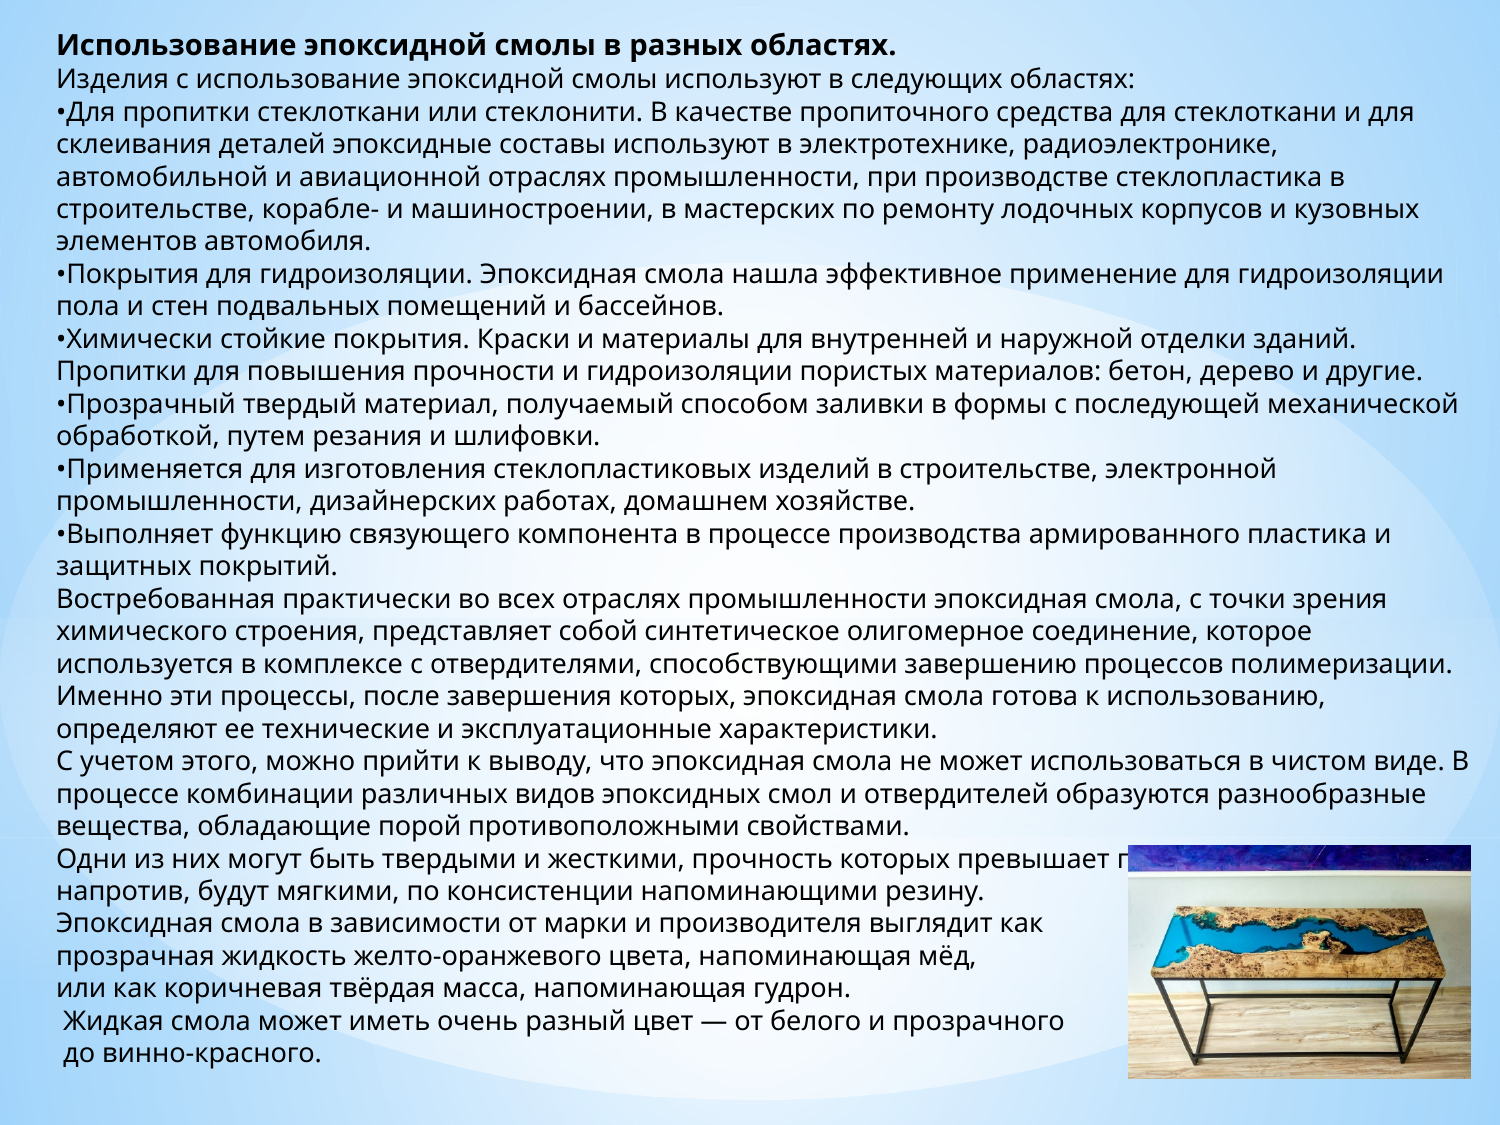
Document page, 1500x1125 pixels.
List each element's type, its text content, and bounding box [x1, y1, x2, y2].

text_box Использование эпоксидной смолы в разных областях. Изделия с использование эпоксидной смолы используют в следующих областях: •Для пропитки стеклоткани или стеклонити. В качестве пропиточного средства для стеклоткани и для склеивания деталей эпоксидные составы используют в электротехнике, радиоэлектронике, автомобильной и авиационной отраслях промышленности, при производстве стеклопластика в строительстве, корабле- и машиностроении, в мастерских по ремонту лодочных корпусов и кузовных элементов автомобиля. •Покрытия для гидроизоляции. Эпоксидная смола нашла эффективное применение для гидроизоляции пола и стен подвальных помещений и бассейнов. •Химически стойкие покрытия. Краски и материалы для внутренней и наружной отделки зданий. Пропитки для повышения прочности и гидроизоляции пористых материалов: бетон, дерево и другие. •Прозрачный твердый материал, получаемый способом заливки в формы с последующей механической обработкой, путем резания и шлифовки. •Применяется для изготовления стеклопластиковых изделий в строительстве, электронной промышленности, дизайнерских работах, домашнем хозяйстве. •Выполняет функцию связующего компонента в процессе производства армированного пластика и защитных покрытий. Востребованная практически во всех отраслях промышленности эпоксидная смола, с точки зрения химического строения, представляет собой синтетическое олигомерное соединение, которое используется в комплексе с отвердителями, способствующими завершению процессов полимеризации. Именно эти процессы, после завершения которых, эпоксидная смола готова к использованию, определяют ее технические и эксплуатационные характеристики. С учетом этого, можно прийти к выводу, что эпоксидная смола не может использоваться в чистом виде. В процессе комбинации различных видов эпоксидных смол и отвердителей образуются разнообразные вещества, обладающие порой противоположными свойствами. Одни из них могут быть твердыми и жесткими, прочность которых превышает прочность стали, а другие, напротив, будут мягкими, по консистенции напоминающими резину. Эпоксидная смола в зависимости от марки и производителя выглядит как прозрачная жидкость желто-оранжевого цвета, напоминающая мёд, или как коричневая твёрдая масса, напоминающая гудрон. Жидкая смола может иметь очень разный цвет — от белого и прозрачного до винно-красного. [41, 19, 1500, 1125]
picture [1127, 845, 1471, 1079]
